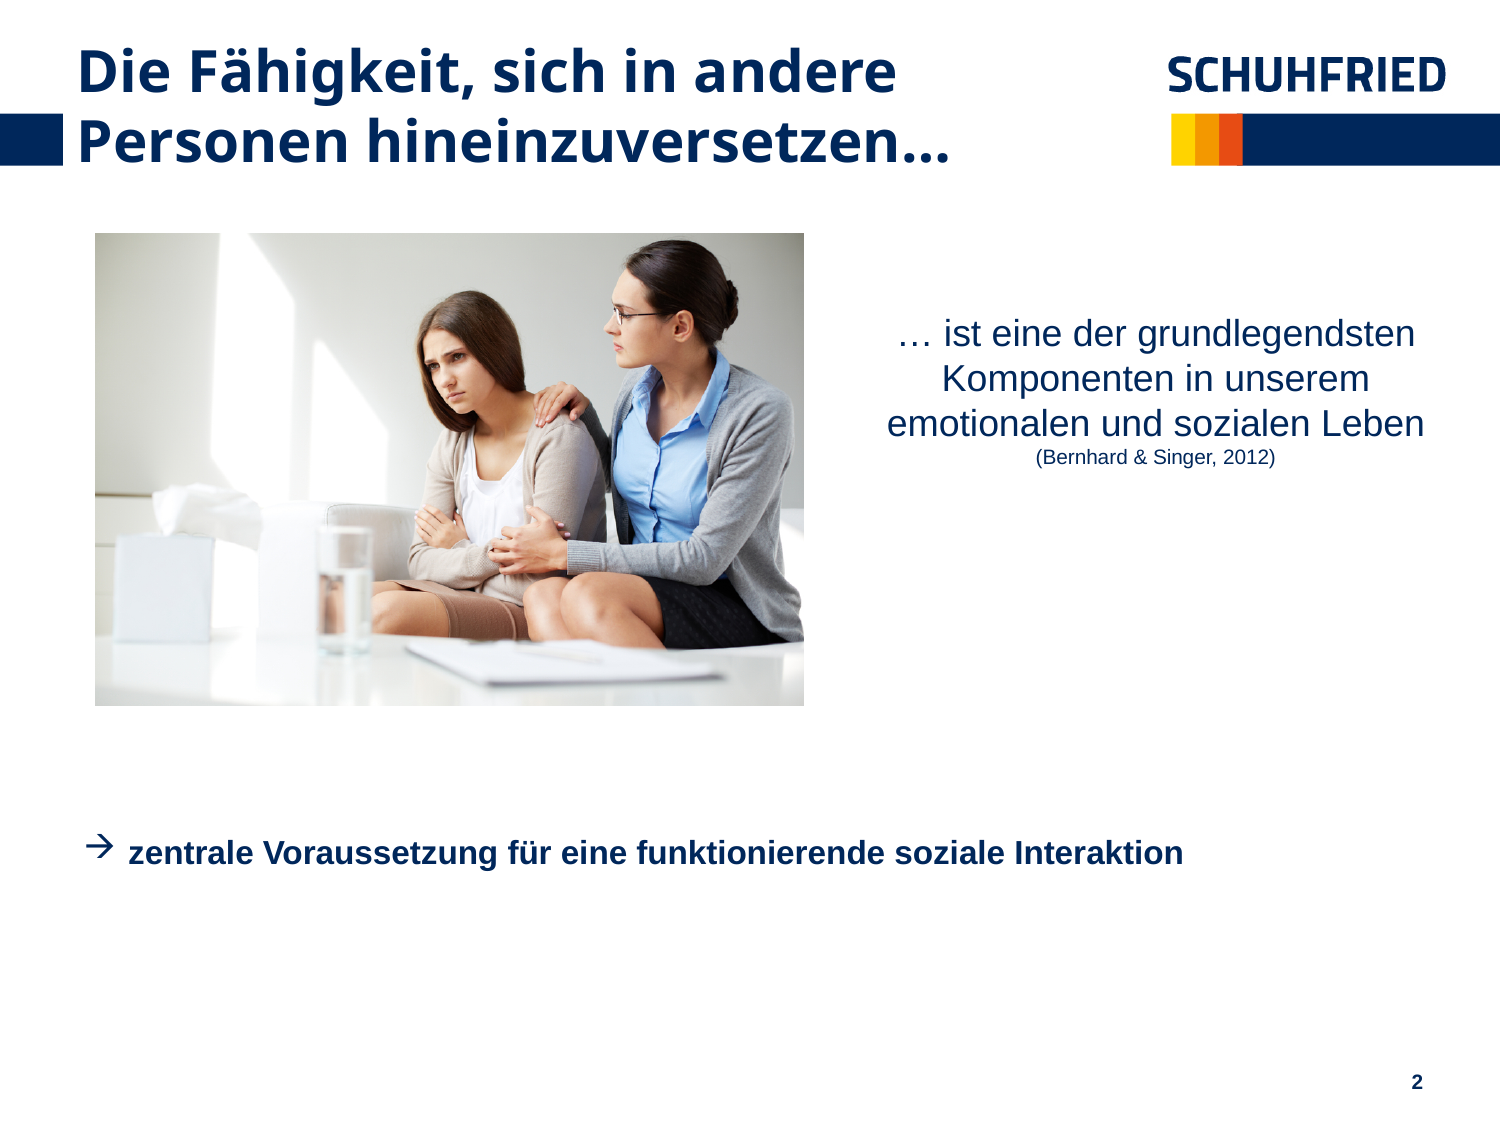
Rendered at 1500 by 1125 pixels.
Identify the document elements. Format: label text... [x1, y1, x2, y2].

picture [95, 233, 804, 707]
slide_number 2 [1073, 1069, 1424, 1094]
text_box … ist eine der grundlegendsten Komponenten in unserem emotionalen und sozialen Leben (Bernhard & Singer, 2012) [838, 301, 1474, 527]
text_box zentrale Voraussetzung für eine funktionierende soziale Interaktion [68, 783, 1450, 879]
title Die Fähigkeit, sich in andere Personen hineinzuversetzen… [76, 32, 1145, 174]
picture [1135, 16, 1484, 133]
